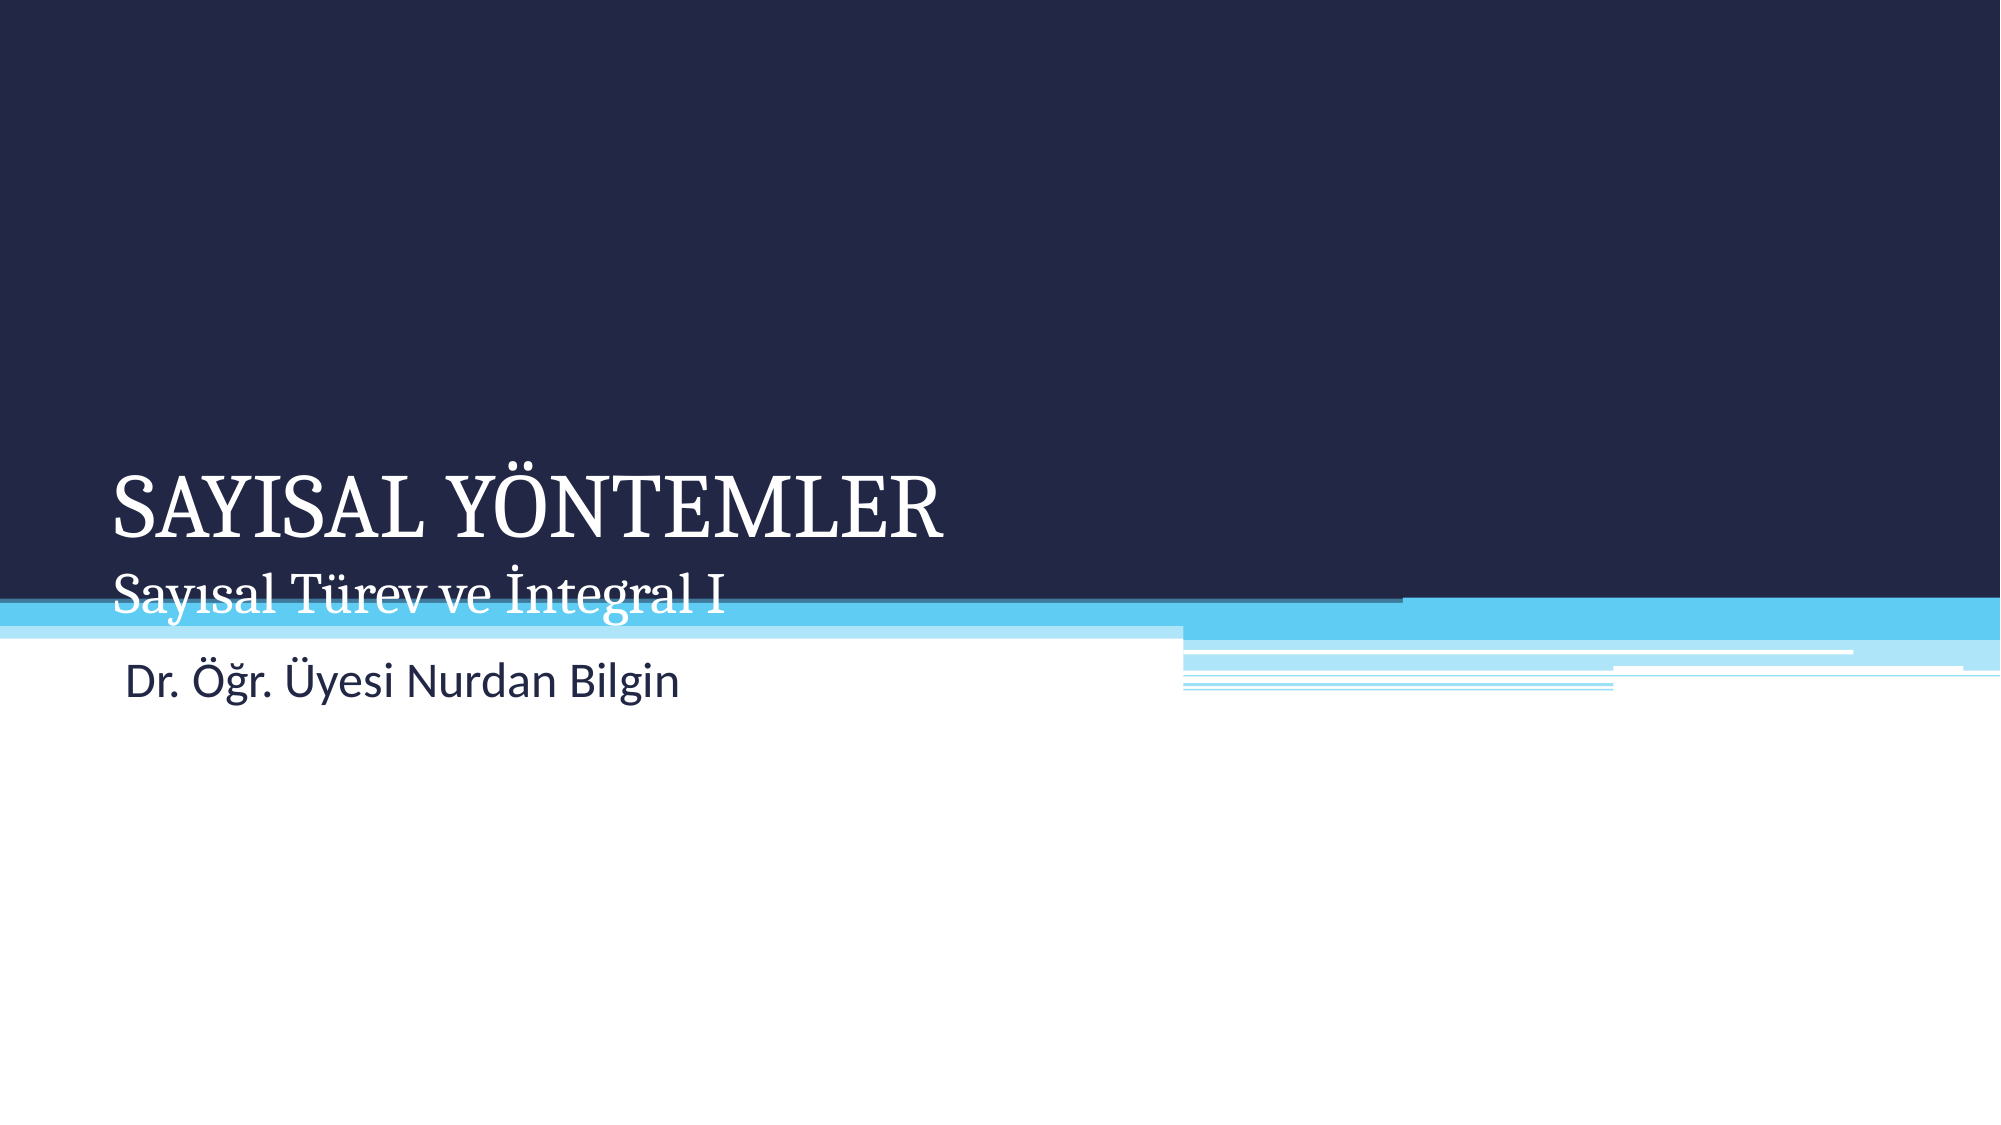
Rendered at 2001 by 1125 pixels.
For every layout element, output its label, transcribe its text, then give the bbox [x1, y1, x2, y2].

title SAYISAL YÖNTEMLER Sayısal Türev ve İntegral I [99, 391, 1950, 633]
subtitle Dr. Öğr. Üyesi Nurdan Bilgin [99, 639, 1184, 928]
